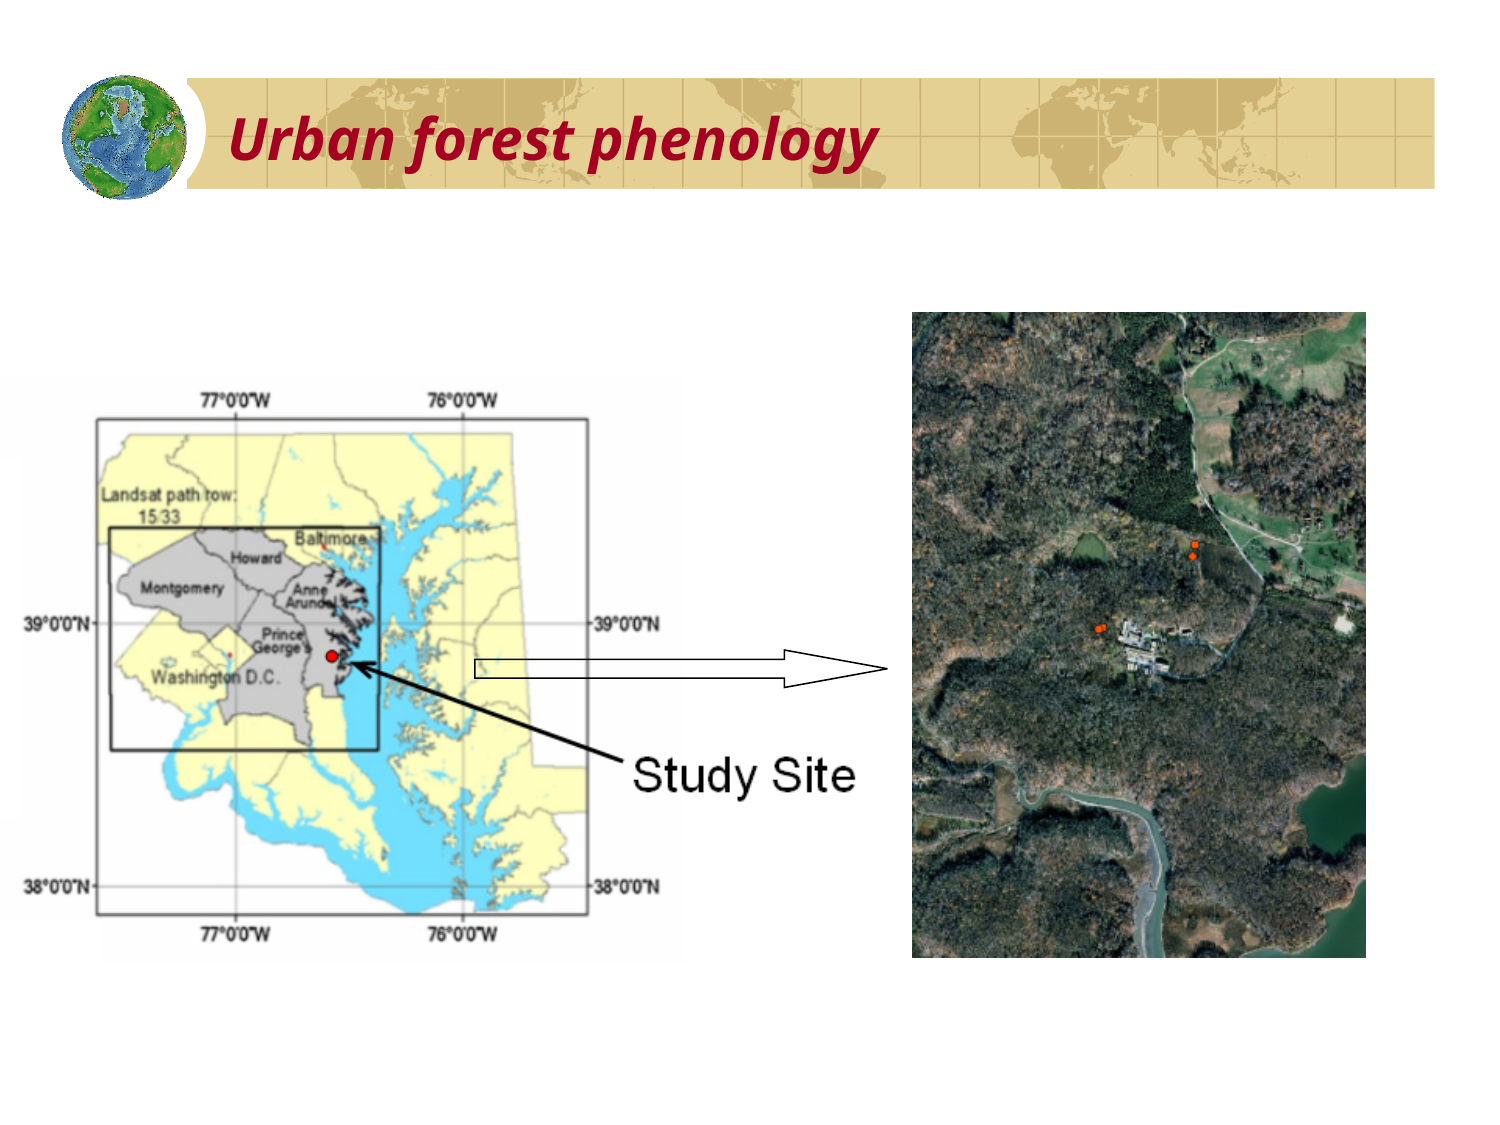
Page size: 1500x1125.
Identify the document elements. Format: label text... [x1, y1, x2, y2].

picture [62, 74, 187, 200]
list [0, 374, 863, 963]
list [912, 312, 1366, 959]
text_box [866, 664, 888, 673]
text_box Urban forest phenology [212, 99, 1438, 175]
